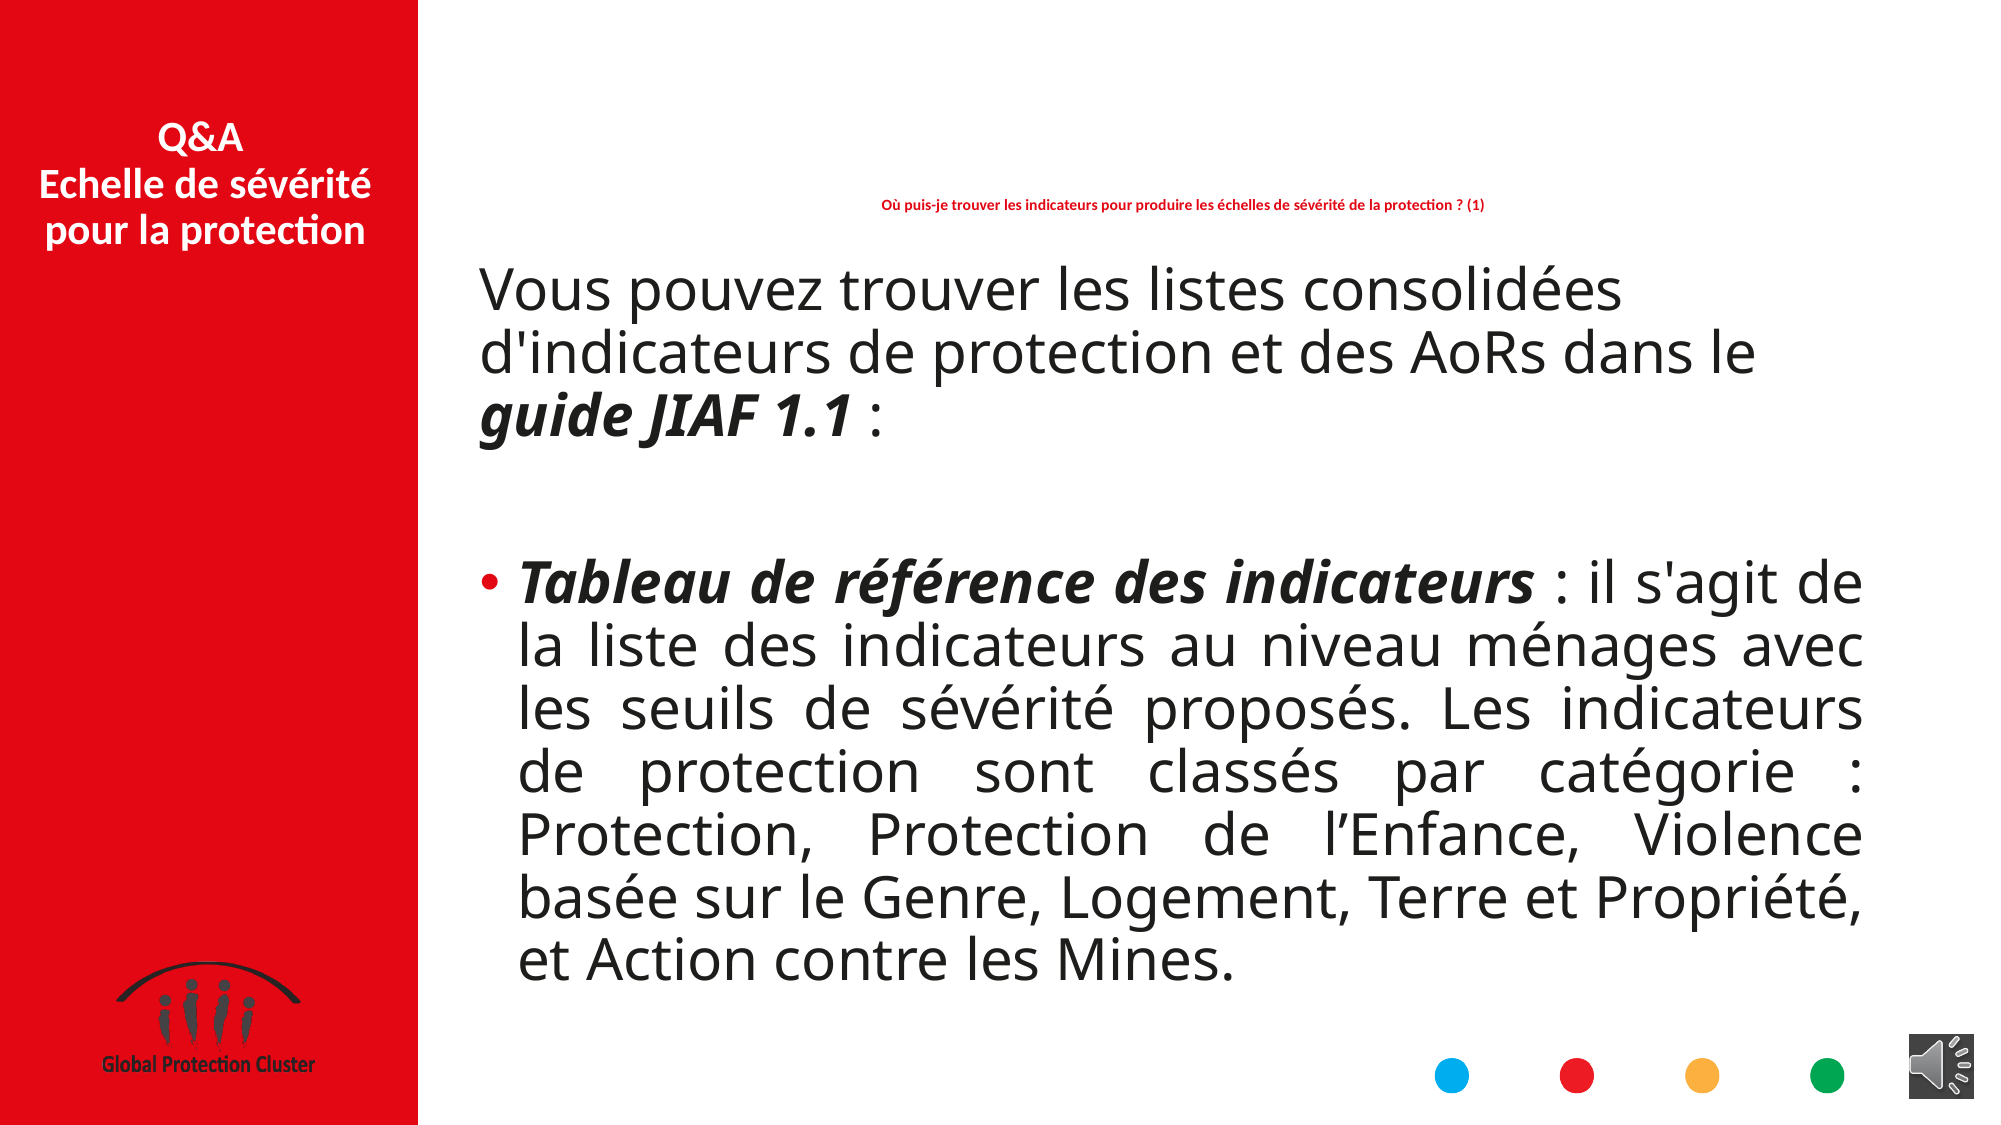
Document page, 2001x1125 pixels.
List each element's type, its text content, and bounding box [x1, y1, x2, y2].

title Où puis-je trouver les indicateurs pour produire les échelles de sévérité de la protection ? (1) [475, 167, 1891, 309]
list Vous pouvez trouver les listes consolidées d'indicateurs de protection et des AoRs dans le guide JIAF 1.1 : Tableau de référence des indicateurs : il s'agit de la liste des indicateurs au niveau ménages avec les seuils de sévérité proposés. Les indicateurs de protection sont classés par catégorie : Protection, Protection de l’Enfance, Violence basée sur le Genre, Logement, Terre et Propriété, et Action contre les Mines. [464, 253, 1880, 1034]
picture [1410, 1042, 1863, 1108]
text_box Q&A Echelle de sévérité pour la protection [13, 59, 397, 309]
picture [87, 945, 330, 1108]
picture [1908, 1033, 1975, 1100]
